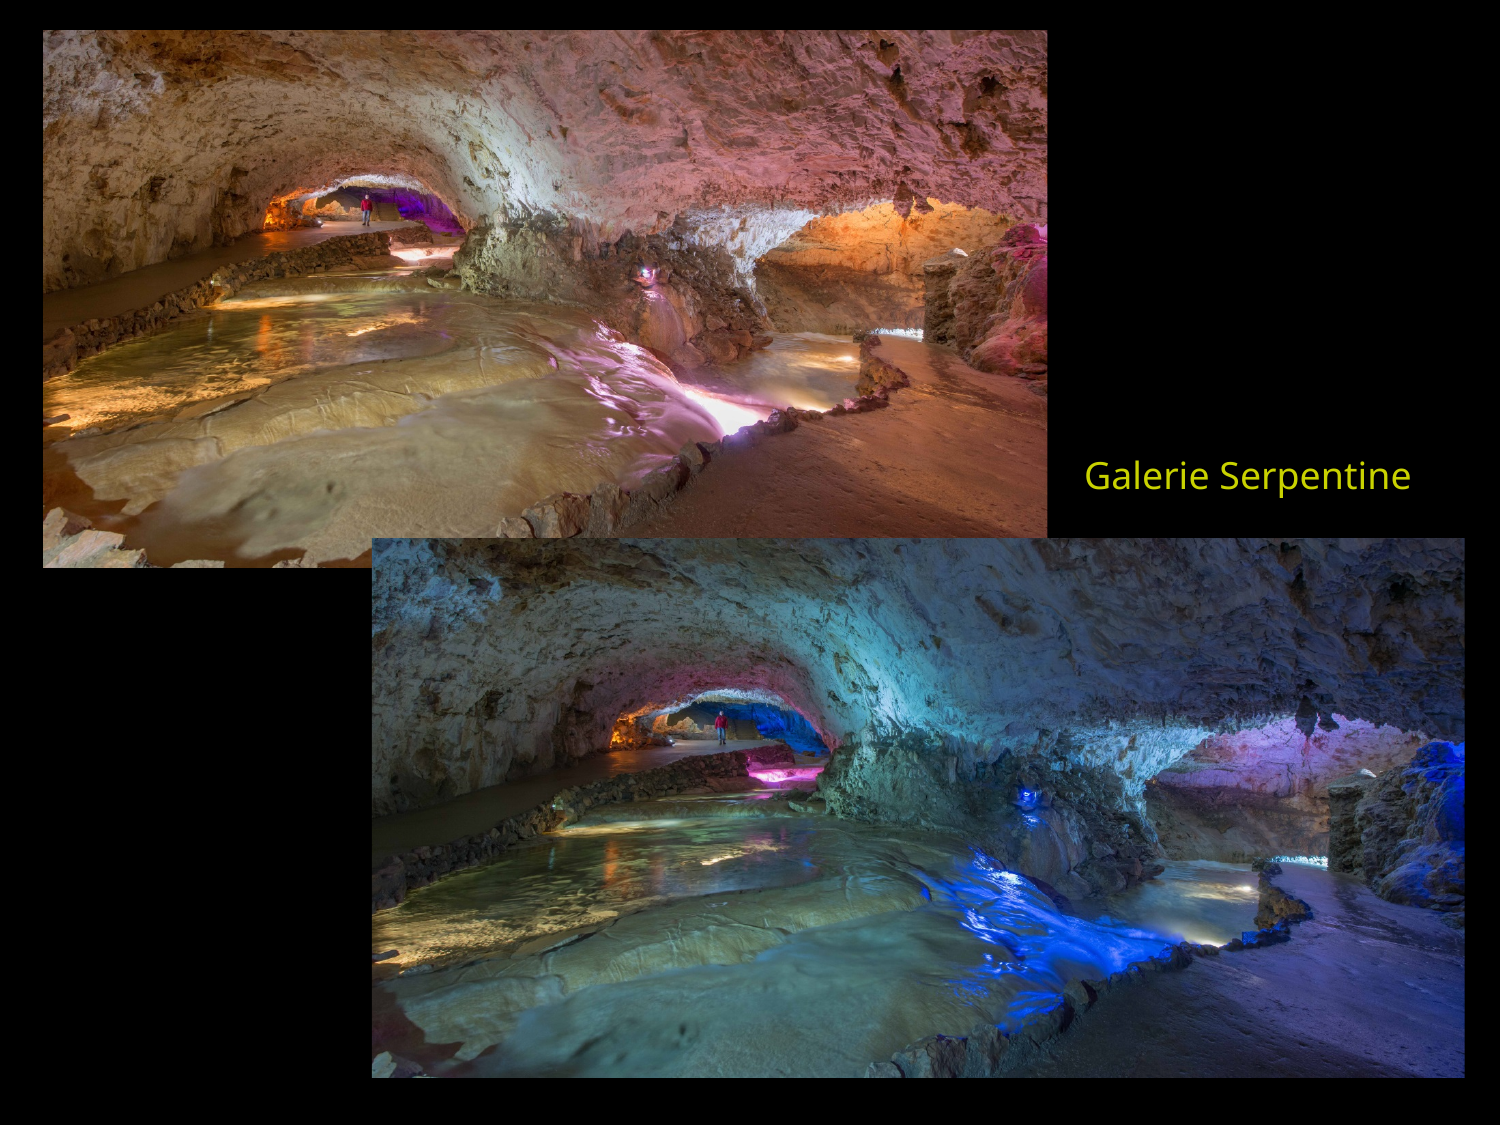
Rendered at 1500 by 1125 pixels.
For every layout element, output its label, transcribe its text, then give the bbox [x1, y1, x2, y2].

picture [42, 30, 1465, 1078]
text_box Galerie Serpentine [1069, 444, 1427, 505]
